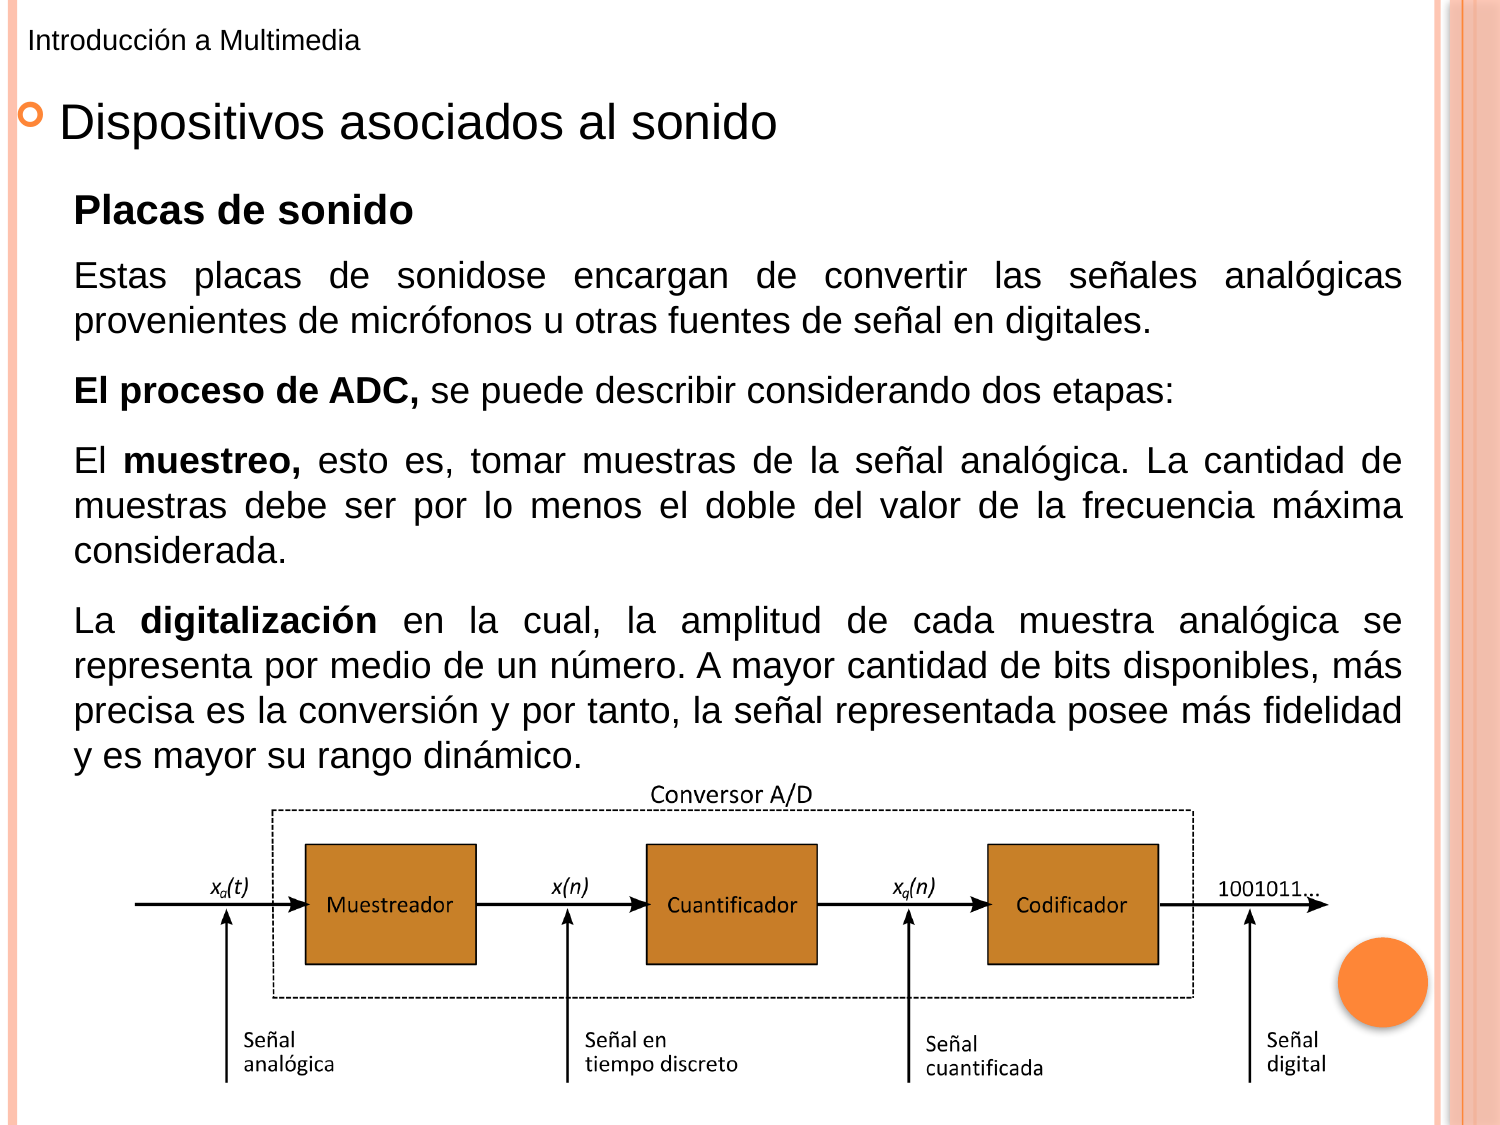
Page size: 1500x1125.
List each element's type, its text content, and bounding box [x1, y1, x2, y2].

text_box Estas placas de sonidose encargan de convertir las señales analógicas provenientes de micrófonos u otras fuentes de señal en digitales. El proceso de ADC, se puede describir considerando dos etapas: El muestreo, esto es, tomar muestras de la señal analógica. La cantidad de muestras debe ser por lo menos el doble del valor de la frecuencia máxima considerada. La digitalización en la cual, la amplitud de cada muestra analógica se representa por medio de un número. A mayor cantidad de bits disponibles, más precisa es la conversión y por tanto, la señal representada posee más fidelidad y es mayor su rango dinámico. [58, 243, 1418, 784]
text_box [0, 0, 1500, 75]
picture [132, 783, 1344, 1092]
text_box Placas de sonido [58, 175, 1442, 241]
text_box [1218, 1065, 1485, 1116]
subtitle Dispositivos asociados al sonido [0, 82, 938, 164]
